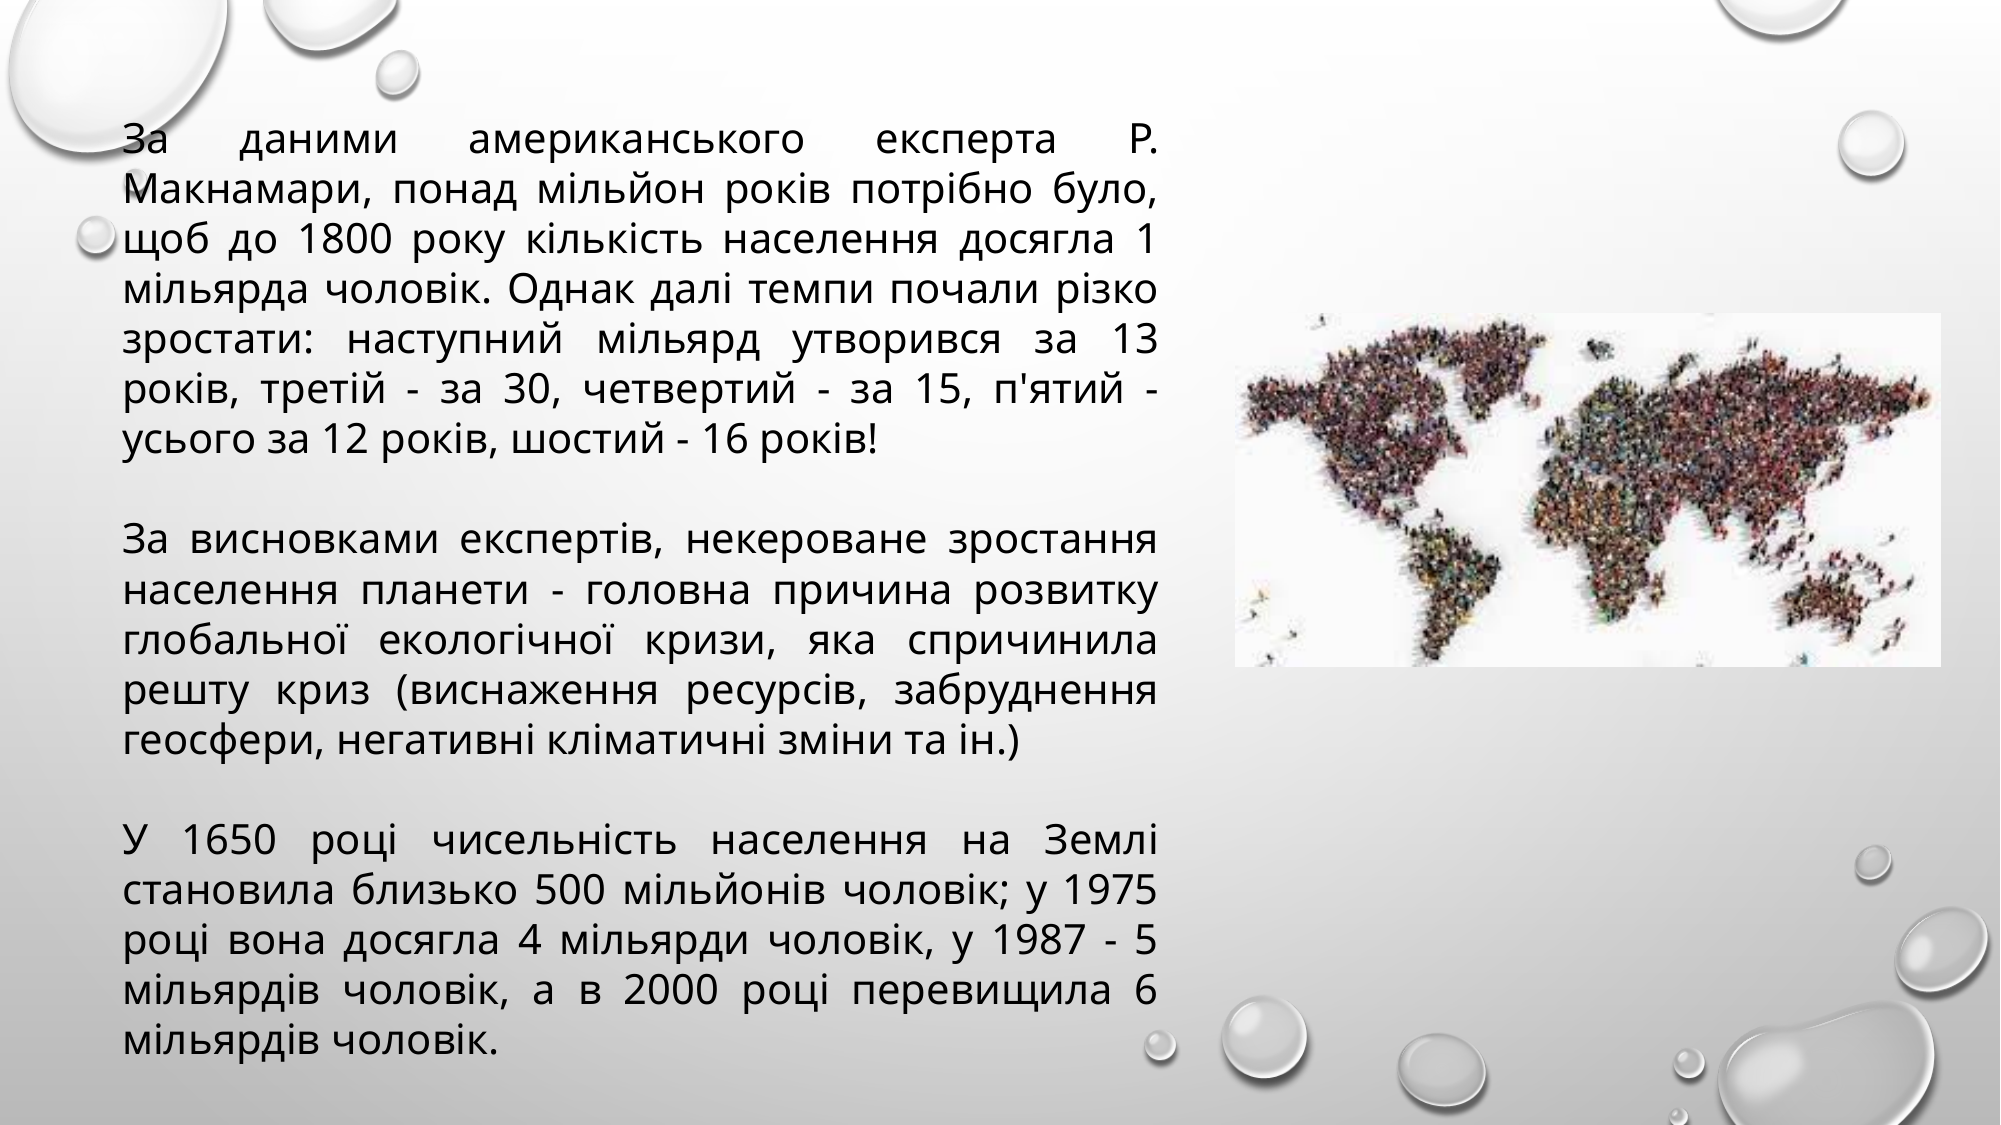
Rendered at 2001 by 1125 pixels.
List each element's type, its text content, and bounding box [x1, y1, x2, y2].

picture [0, 0, 2000, 1125]
text_box За даними американського експерта Р. Макнамари, понад мільйон років потрібно було, щоб до 1800 року кількість населення досягла 1 мільярда чоловік. Однак далі темпи почали різко зростати: наступний мільярд утворився за 13 років, третій - за 30, четвертий - за 15, п'ятий - усього за 12 років, шостий - 16 років! За висновками експертів, некероване зростання населення планети - головна причина розвитку глобальної екологічної кризи, яка спричинила решту криз (виснаження ресурсів, забруднення геосфери, негативні кліматичні зміни та ін.) У 1650 році чисельність населення на Землі становила близько 500 мільйонів чоловік; у 1975 році вона досягла 4 мільярди чоловік, у 1987 - 5 мільярдів чоловік, а в 2000 році перевищила 6 мільярдів чоловік. [107, 104, 1175, 1070]
